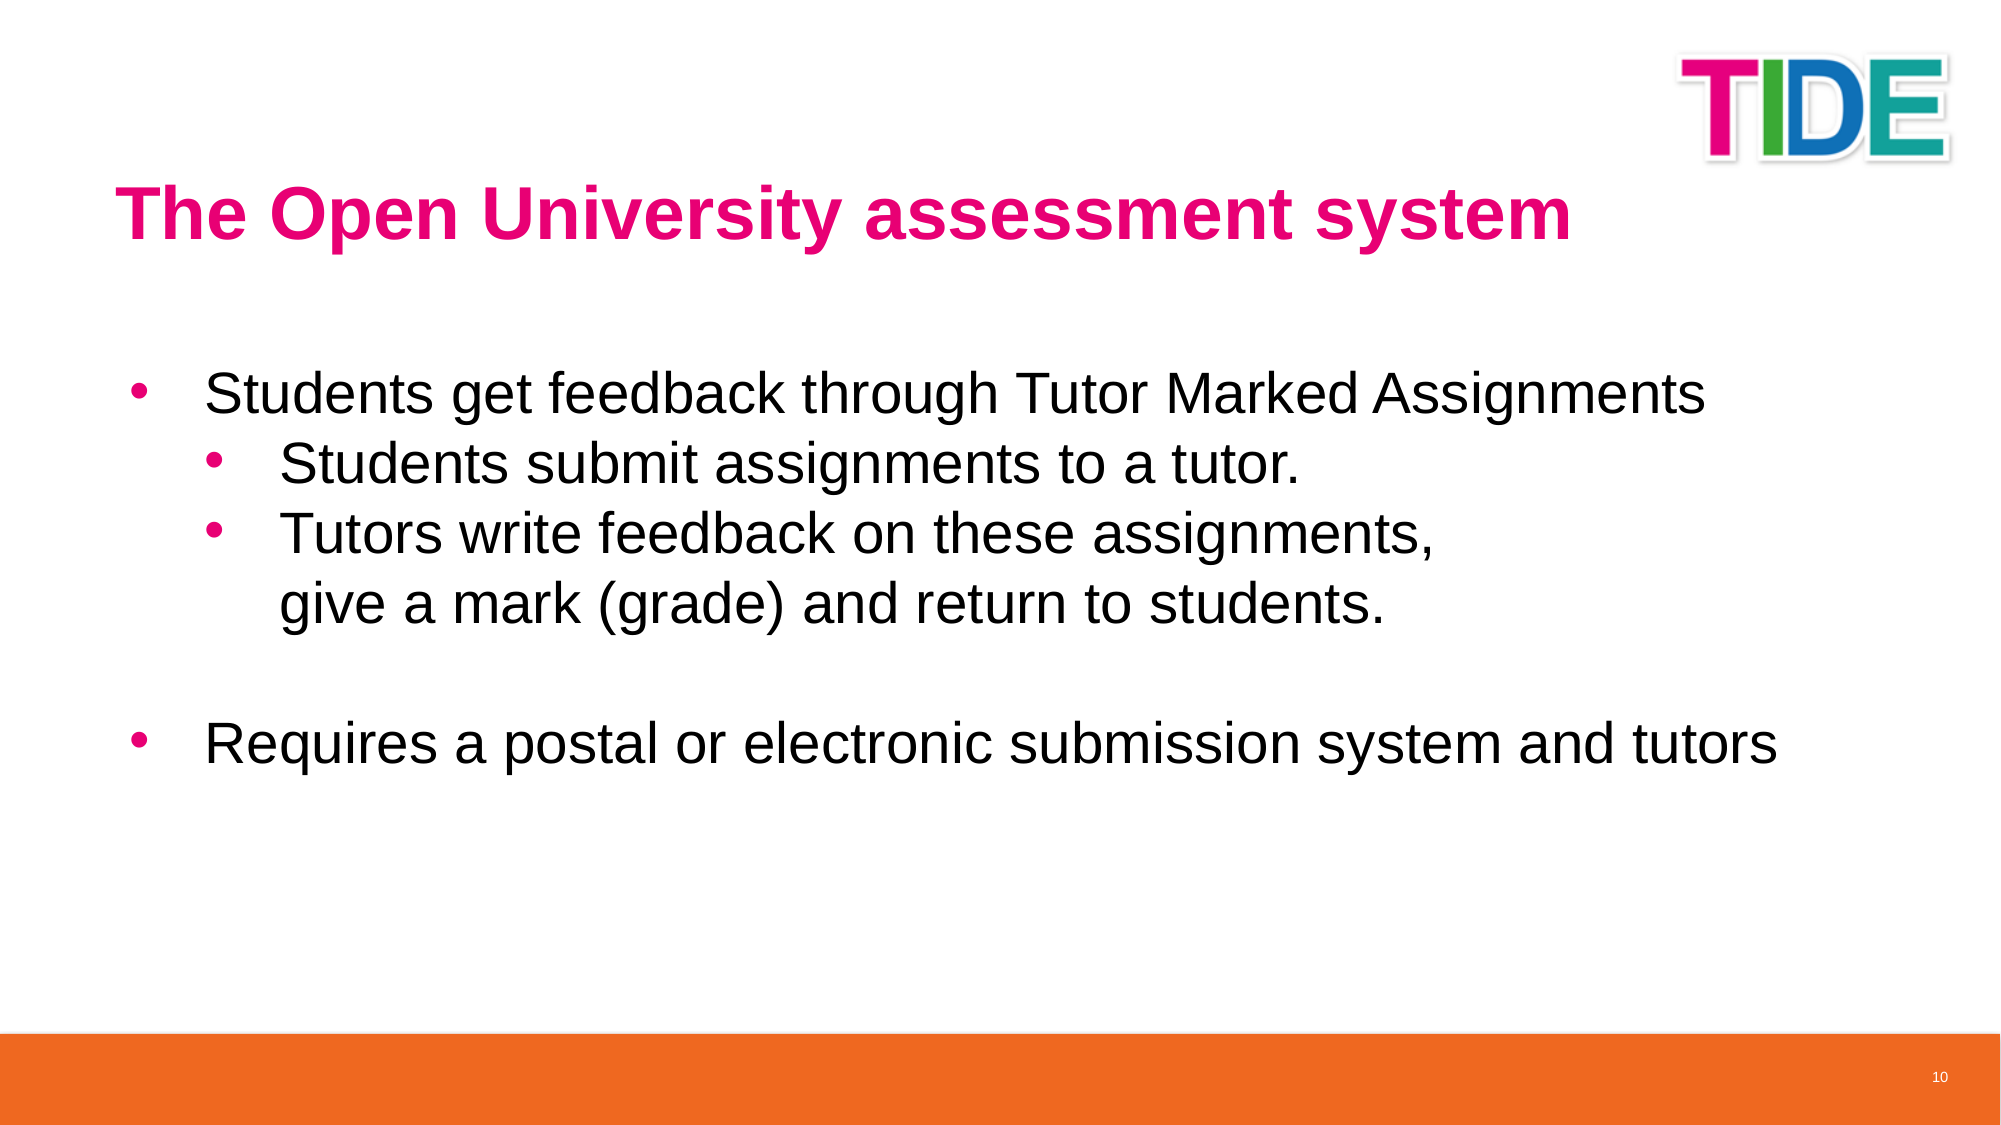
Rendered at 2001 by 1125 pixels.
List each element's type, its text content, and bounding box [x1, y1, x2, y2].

text_box [1356, 471, 1507, 622]
text_box Students get feedback through Tutor Marked Assignments Students submit assignments to a tutor. Tutors write feedback on these assignments, give a mark (grade) and return to students. Requires a postal or electronic submission system and tutors [115, 347, 1916, 898]
title The Open University assessment system [115, 178, 1715, 280]
slide_number 10 [1887, 1029, 1994, 1123]
picture [1661, 38, 1970, 180]
